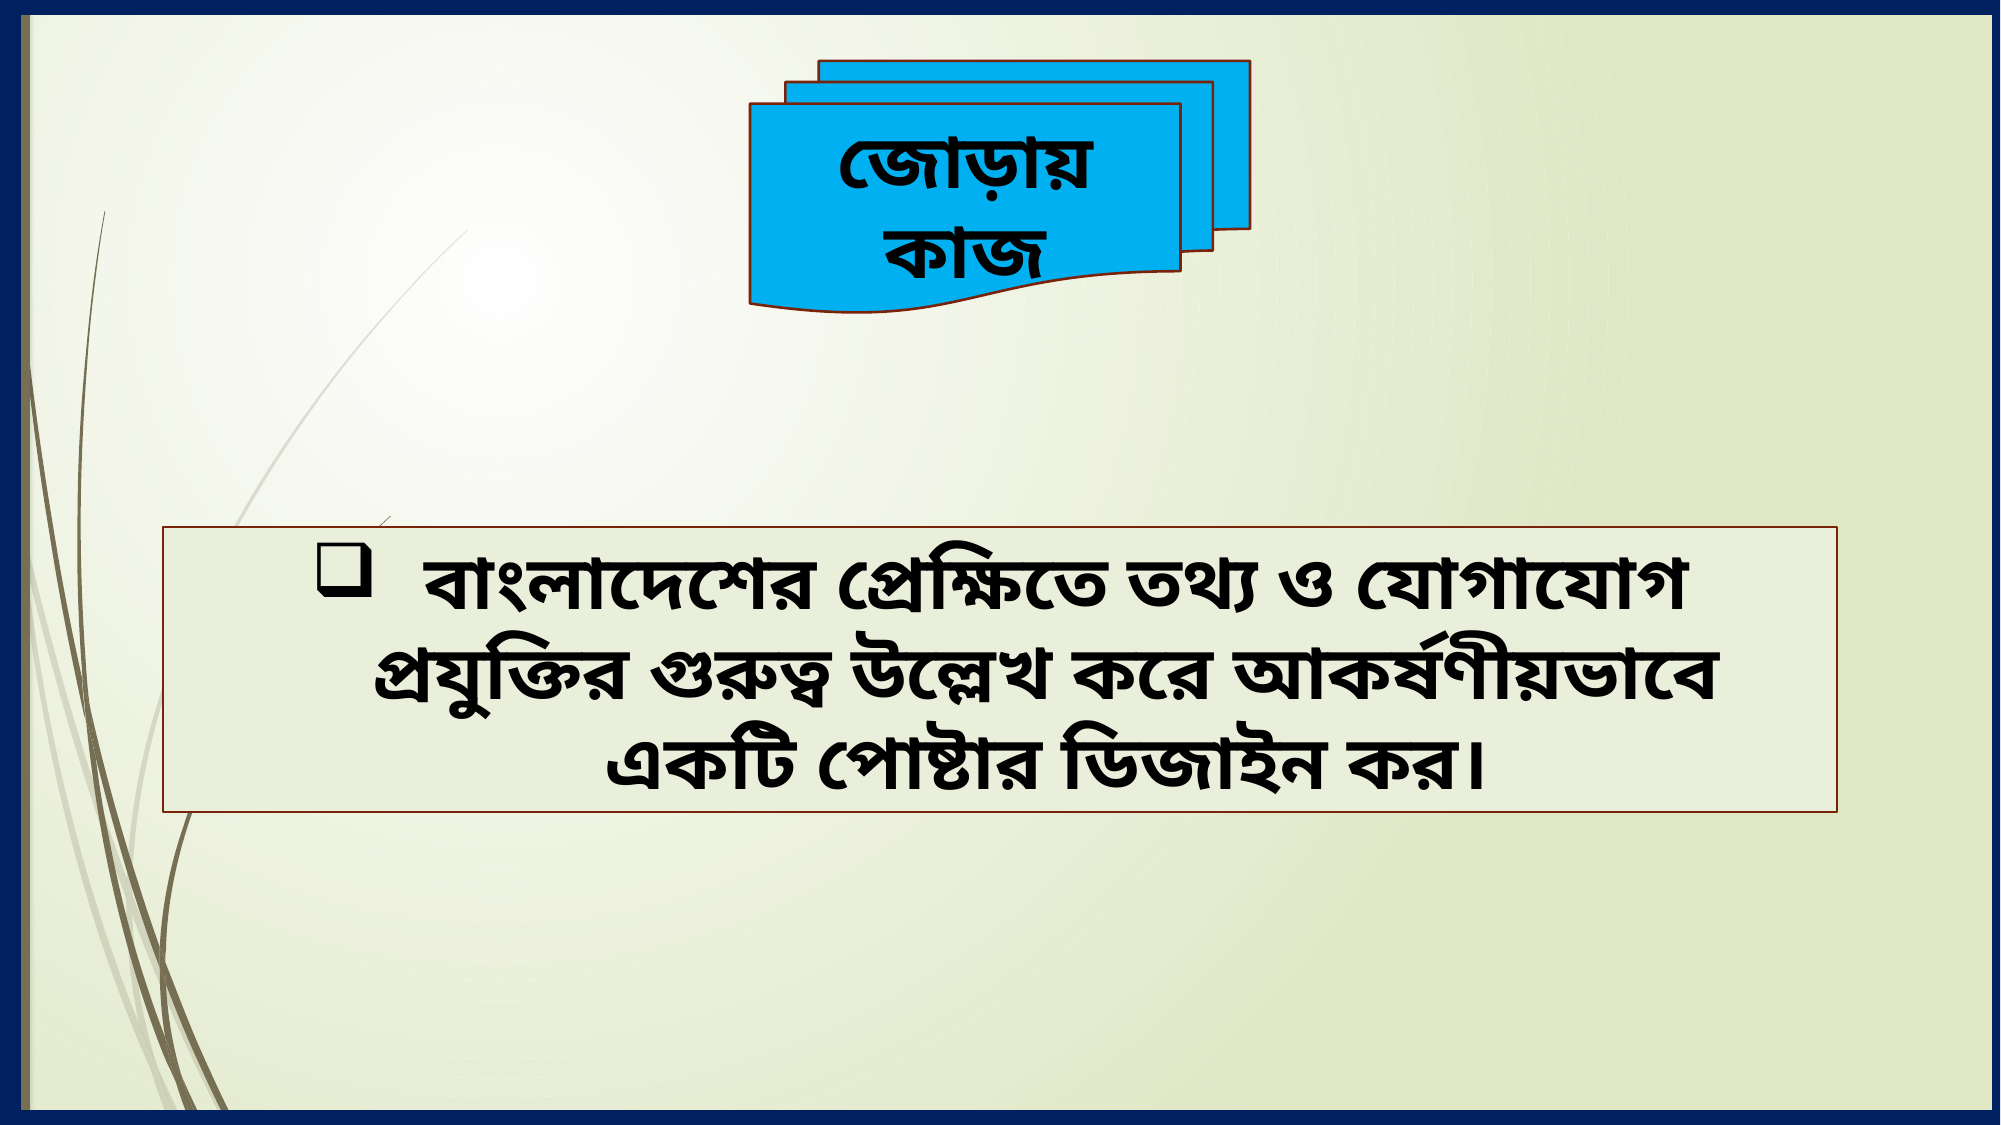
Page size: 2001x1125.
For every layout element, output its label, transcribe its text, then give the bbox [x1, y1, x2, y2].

text_box বাংলাদেশের প্রেক্ষিতে তথ্য ও যোগাযোগ প্রযুক্তির গুরুত্ব উল্লেখ করে আকর্ষণীয়ভাবে একটি পোষ্টার ডিজাইন কর। [162, 526, 1838, 813]
text_box জোড়ায় কাজ [748, 59, 1252, 314]
